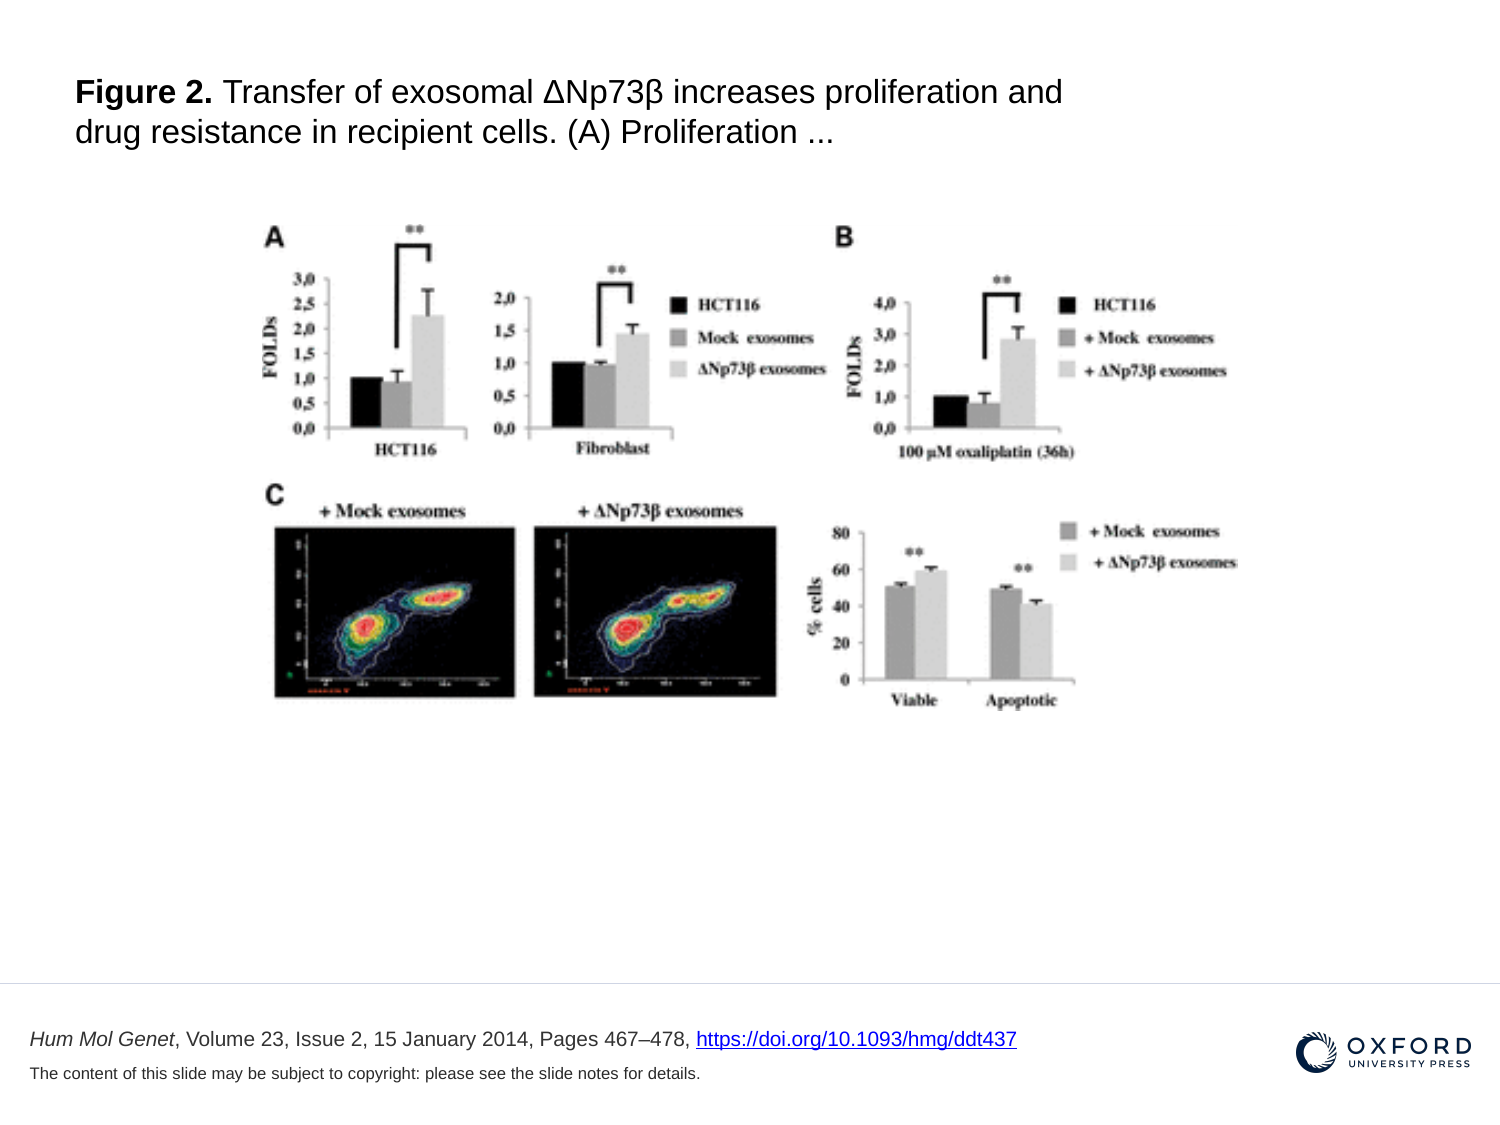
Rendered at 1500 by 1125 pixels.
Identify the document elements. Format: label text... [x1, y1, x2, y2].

picture [262, 224, 1238, 711]
picture [1296, 1032, 1471, 1073]
title Figure 2. Transfer of exosomal ΔNp73β increases proliferation and drug resistance in recipient cells. (A) Proliferation ... [75, 69, 1078, 171]
footer Hum Mol Genet, Volume 23, Issue 2, 15 January 2014, Pages 467–478, https://doi.org/10.1093/hmg/ddt437 The content of this slide may be subject to copyright: please see the slide notes for details. [0, 983, 1260, 1125]
